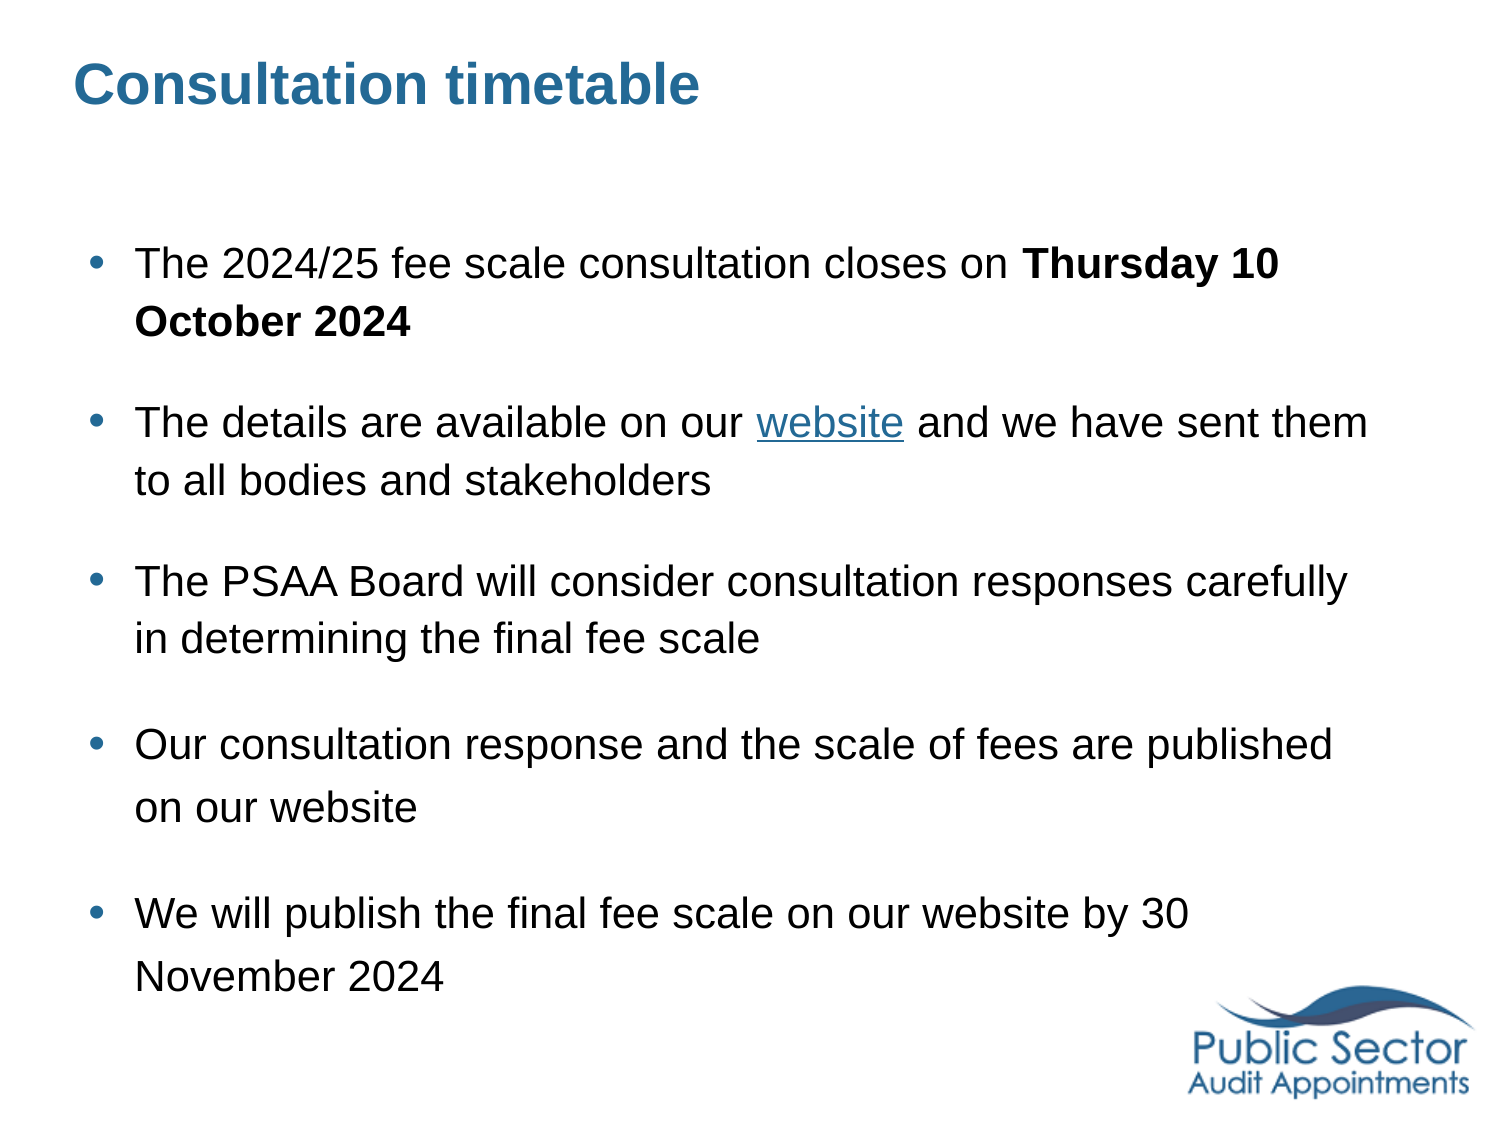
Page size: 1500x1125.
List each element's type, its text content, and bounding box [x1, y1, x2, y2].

picture [1182, 981, 1483, 1104]
text_box The 2024/25 fee scale consultation closes on Thursday 10 October 2024 The details are available on our website and we have sent them to all bodies and stakeholders The PSAA Board will consider consultation responses carefully in determining the final fee scale Our consultation response and the scale of fees are published on our website We will publish the final fee scale on our website by 30 November 2024 [71, 222, 1399, 1013]
title Consultation timetable [65, 0, 1477, 163]
